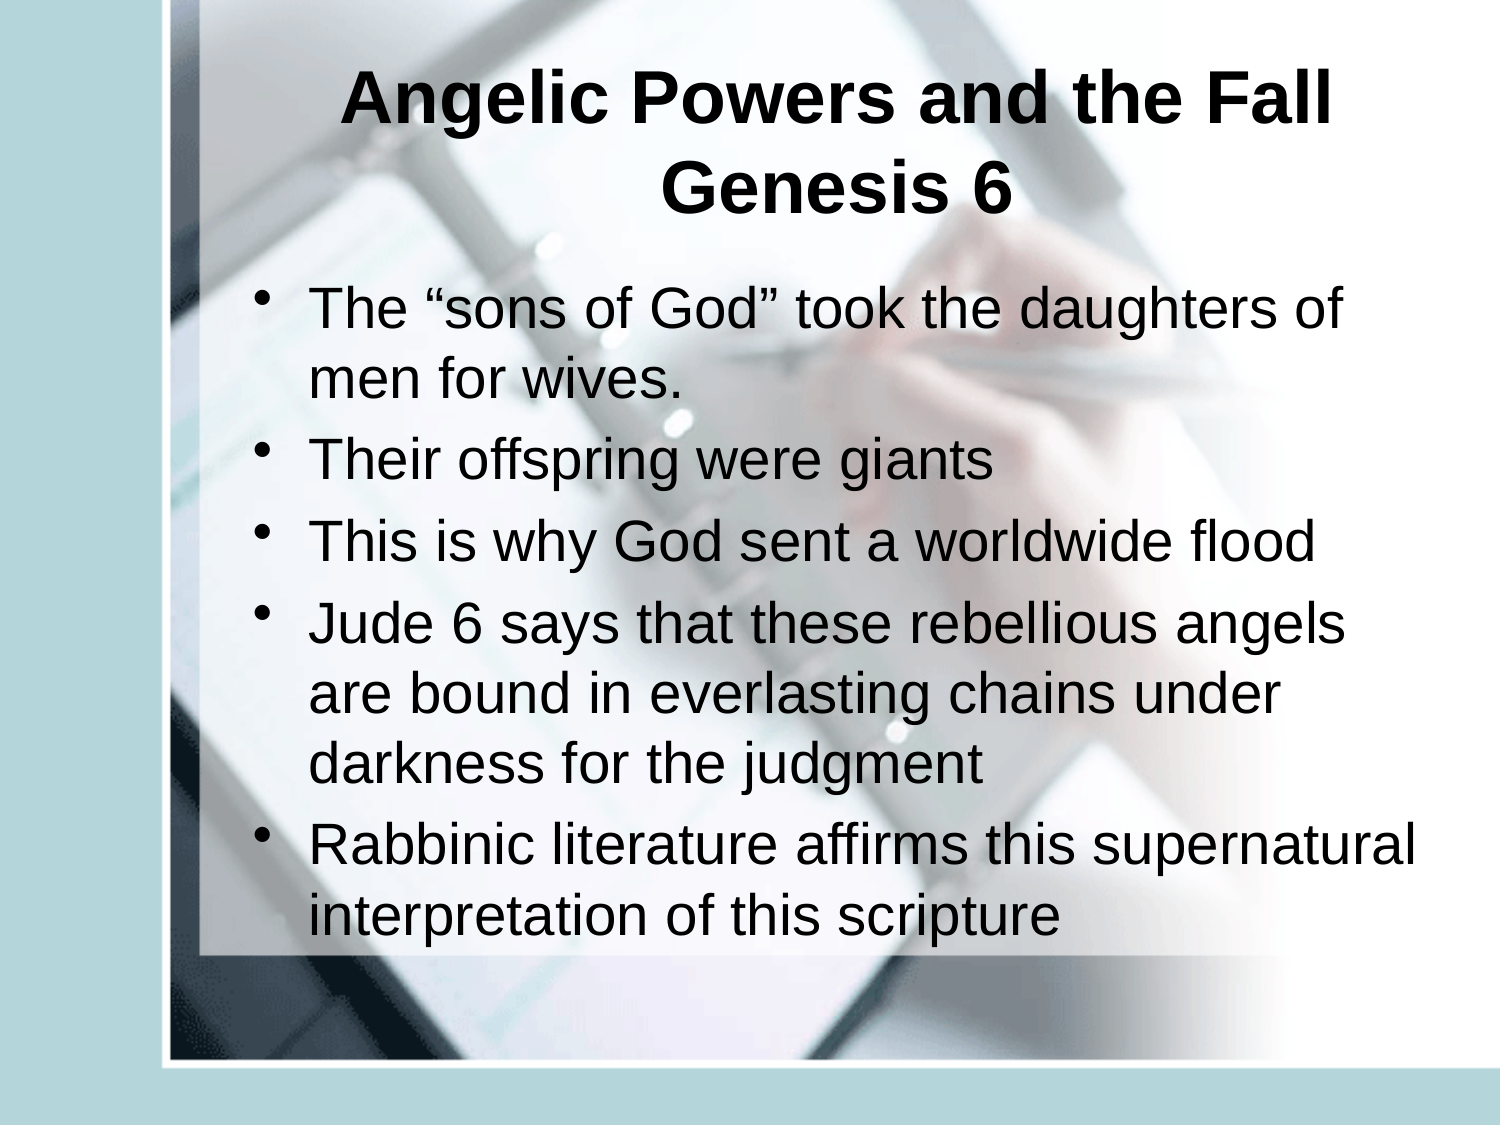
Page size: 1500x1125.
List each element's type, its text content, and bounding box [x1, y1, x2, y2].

picture [0, 0, 1500, 1125]
title Angelic Powers and the Fall Genesis 6 [237, 44, 1438, 233]
list The “sons of God” took the daughters of men for wives. Their offspring were giants This is why God sent a worldwide flood Jude 6 says that these rebellious angels are bound in everlasting chains under darkness for the judgment Rabbinic literature affirms this supernatural interpretation of this scripture [237, 262, 1438, 1006]
